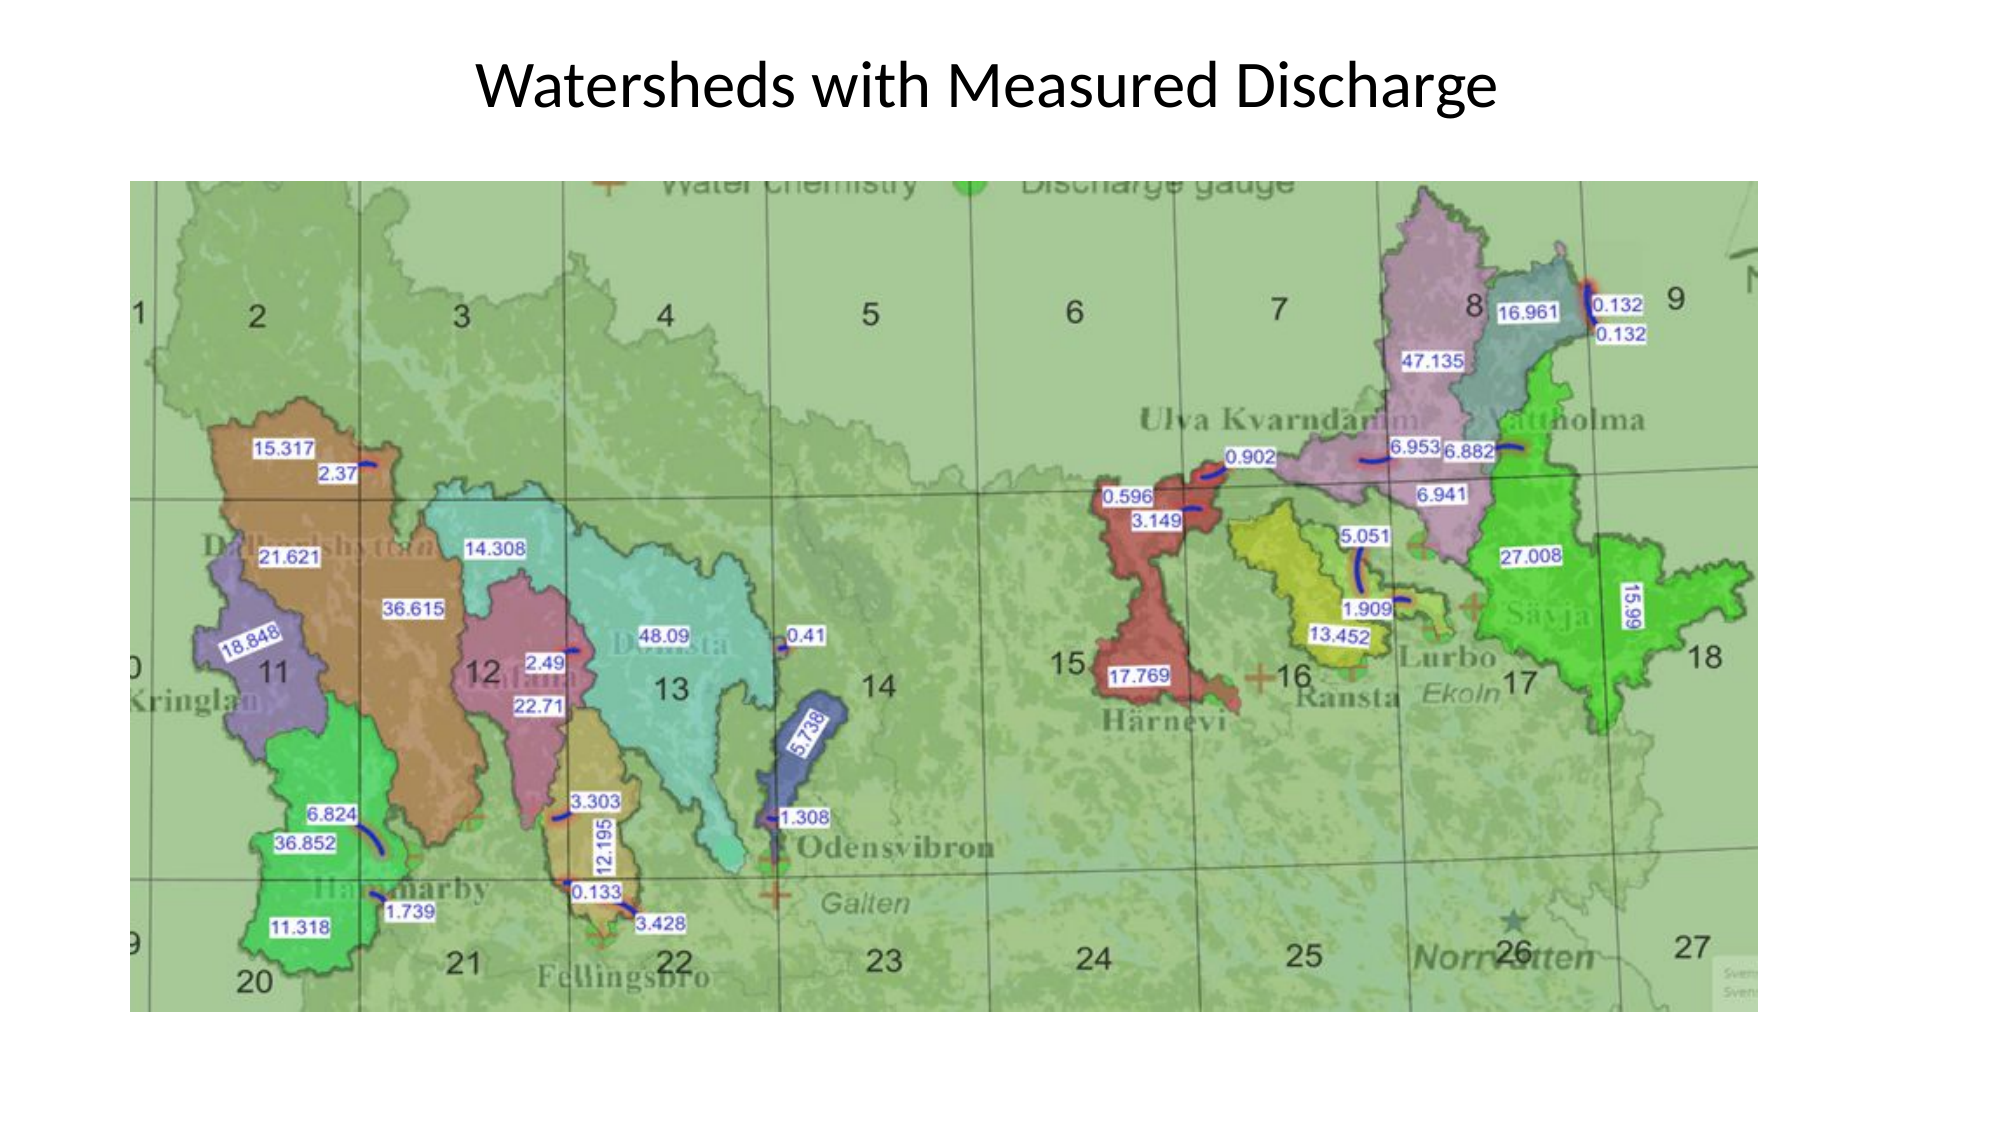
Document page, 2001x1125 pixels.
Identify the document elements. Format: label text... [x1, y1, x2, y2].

picture [130, 181, 1758, 1013]
text_box Watersheds with Measured Discharge [461, 33, 1515, 129]
